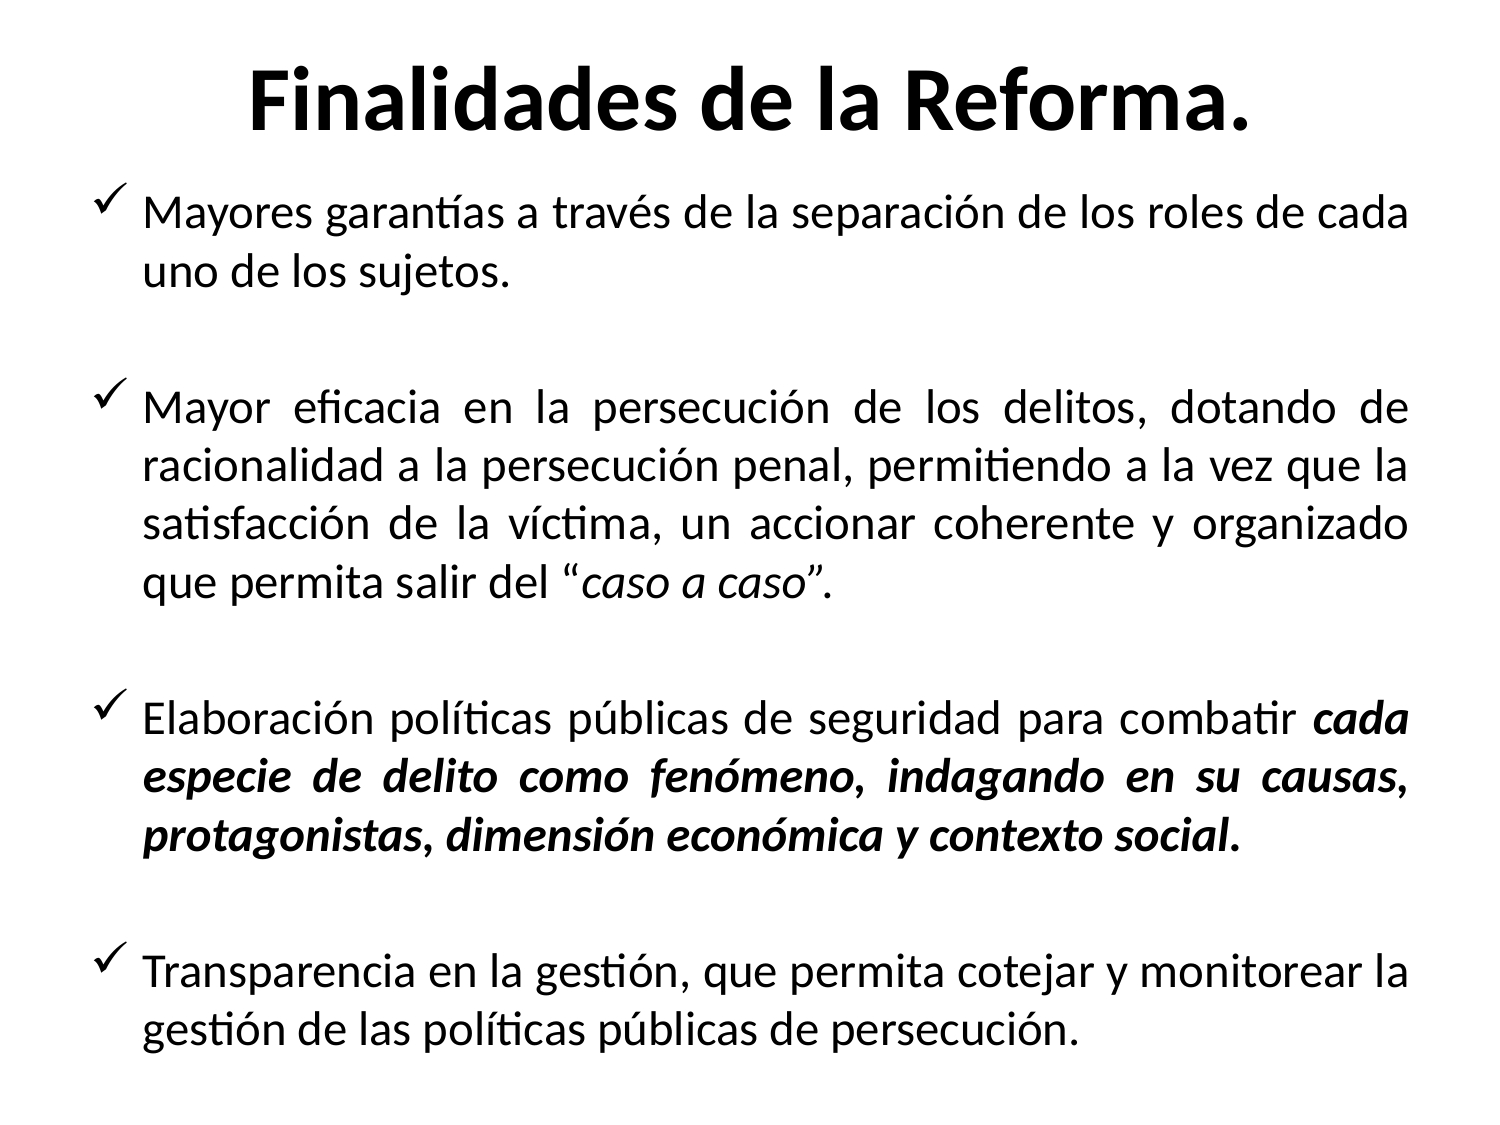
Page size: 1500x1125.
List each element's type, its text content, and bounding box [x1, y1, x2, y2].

title Finalidades de la Reforma. [76, 0, 1427, 188]
list Mayores garantías a través de la separación de los roles de cada uno de los sujetos. Mayor eficacia en la persecución de los delitos, dotando de racionalidad a la persecución penal, permitiendo a la vez que la satisfacción de la víctima, un accionar coherente y organizado que permita salir del “caso a caso”. Elaboración políticas públicas de seguridad para combatir cada especie de delito como fenómeno, indagando en su causas, protagonistas, dimensión económica y contexto social. Transparencia en la gestión, que permita cotejar y monitorear la gestión de las políticas públicas de persecución. [75, 172, 1425, 1071]
